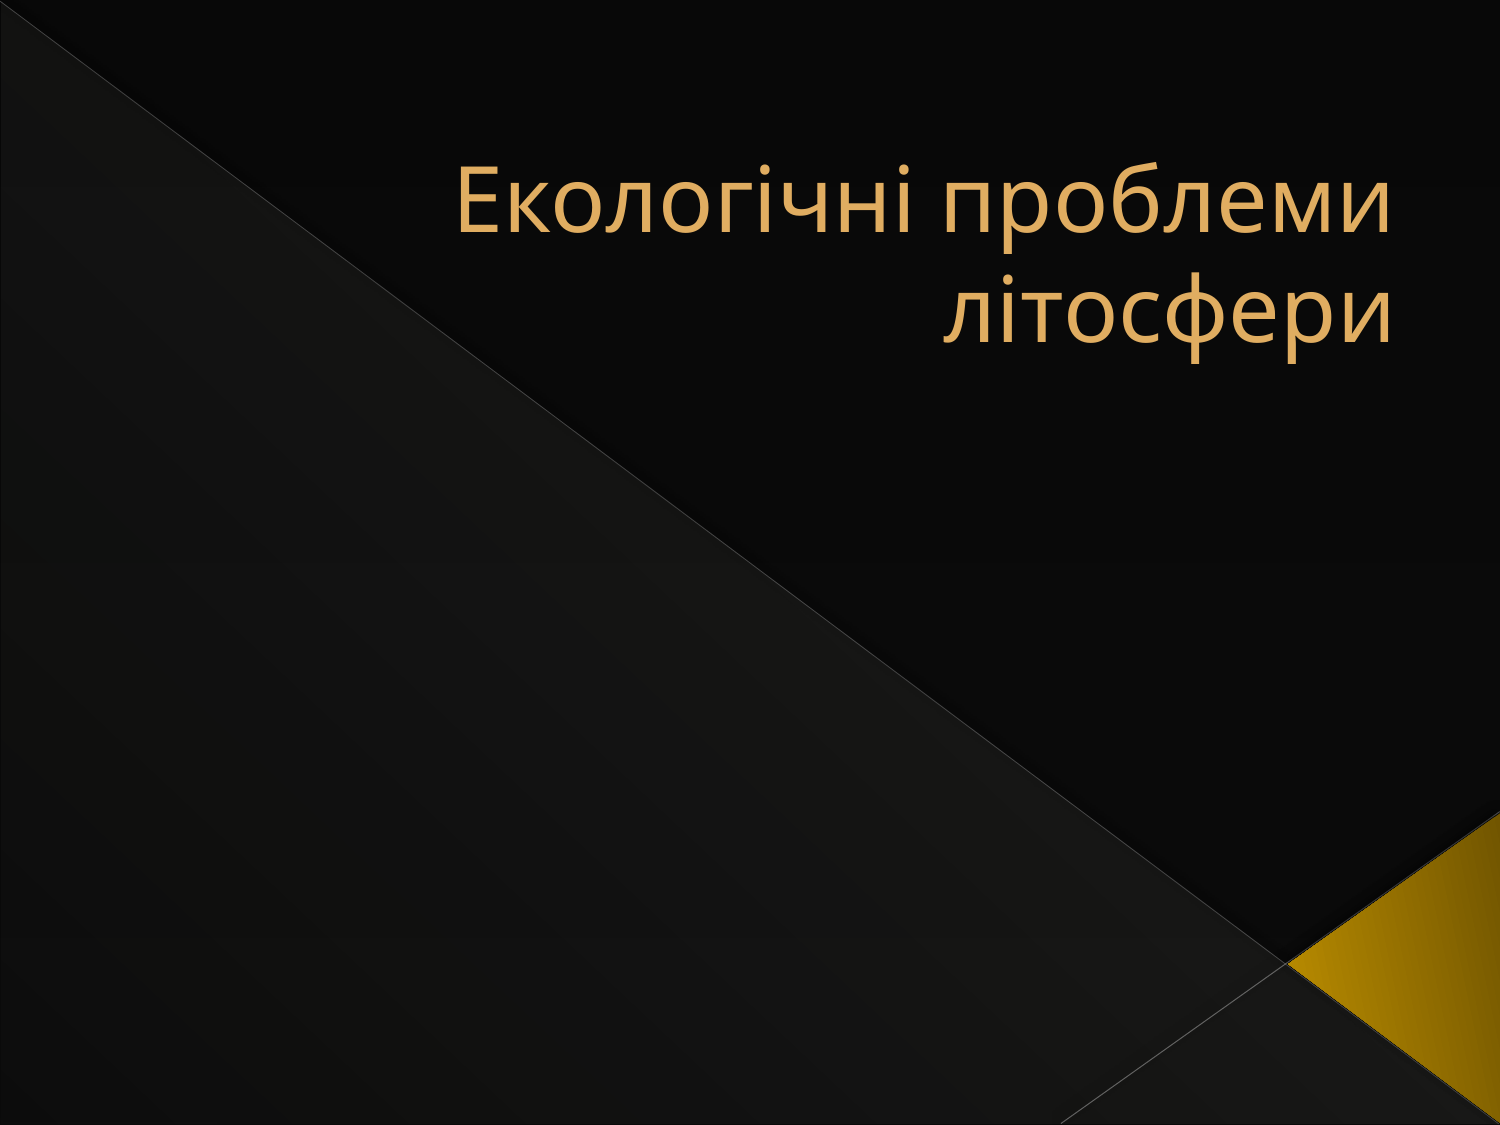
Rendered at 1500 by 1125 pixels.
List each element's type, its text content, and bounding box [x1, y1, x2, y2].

title Екологічні проблеми літосфери [88, 127, 1412, 369]
